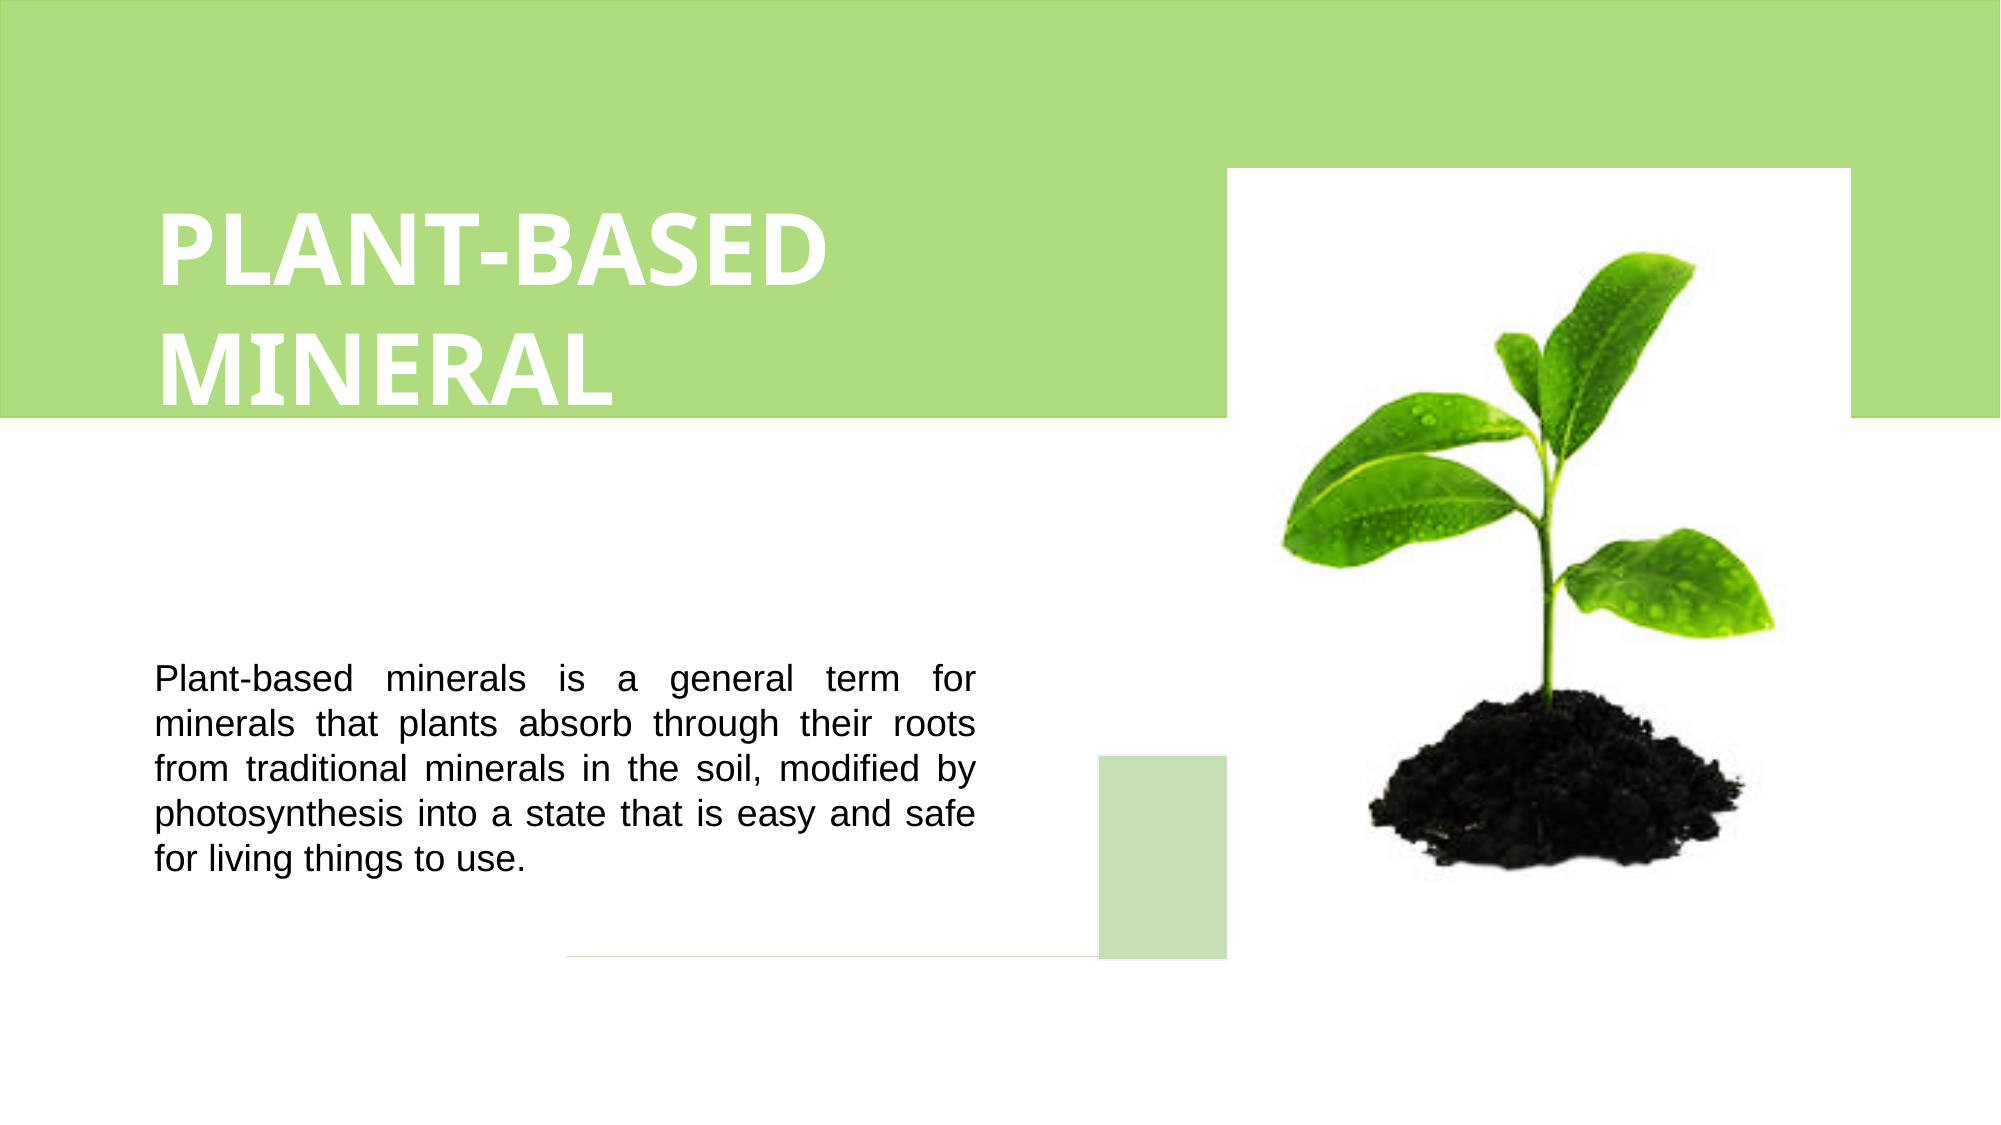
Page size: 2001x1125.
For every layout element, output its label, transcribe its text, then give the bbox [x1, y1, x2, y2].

text_box [1097, 754, 1227, 961]
text_box PLANT-BASED MINERAL [139, 178, 1078, 433]
picture [1227, 168, 1851, 961]
text_box [0, 0, 2000, 418]
text_box Plant-based minerals is a general term for minerals that plants absorb through their roots from traditional minerals in the soil, modified by photosynthesis into a state that is easy and safe for living things to use. [139, 646, 992, 887]
